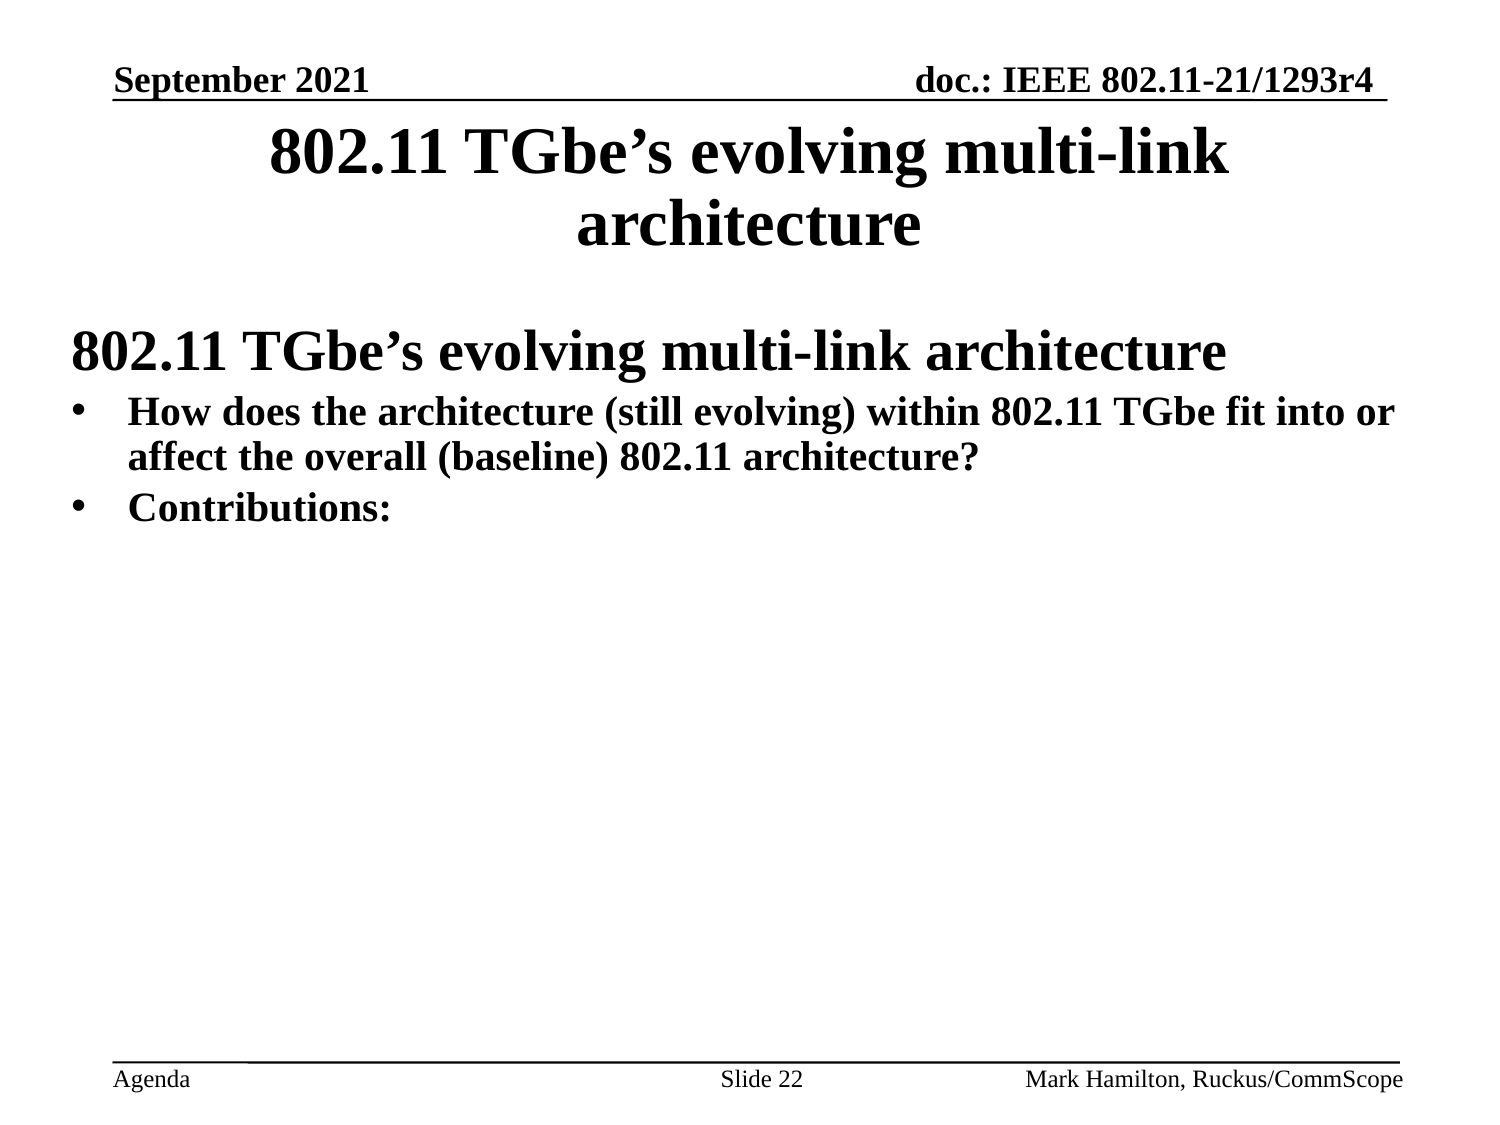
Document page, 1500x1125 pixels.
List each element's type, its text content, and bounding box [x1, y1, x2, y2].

list 802.11 TGbe’s evolving multi-link architecture How does the architecture (still evolving) within 802.11 TGbe fit into or affect the overall (baseline) 802.11 architecture? Contributions: [56, 312, 1444, 1050]
title 802.11 TGbe’s evolving multi-link architecture [112, 99, 1388, 275]
